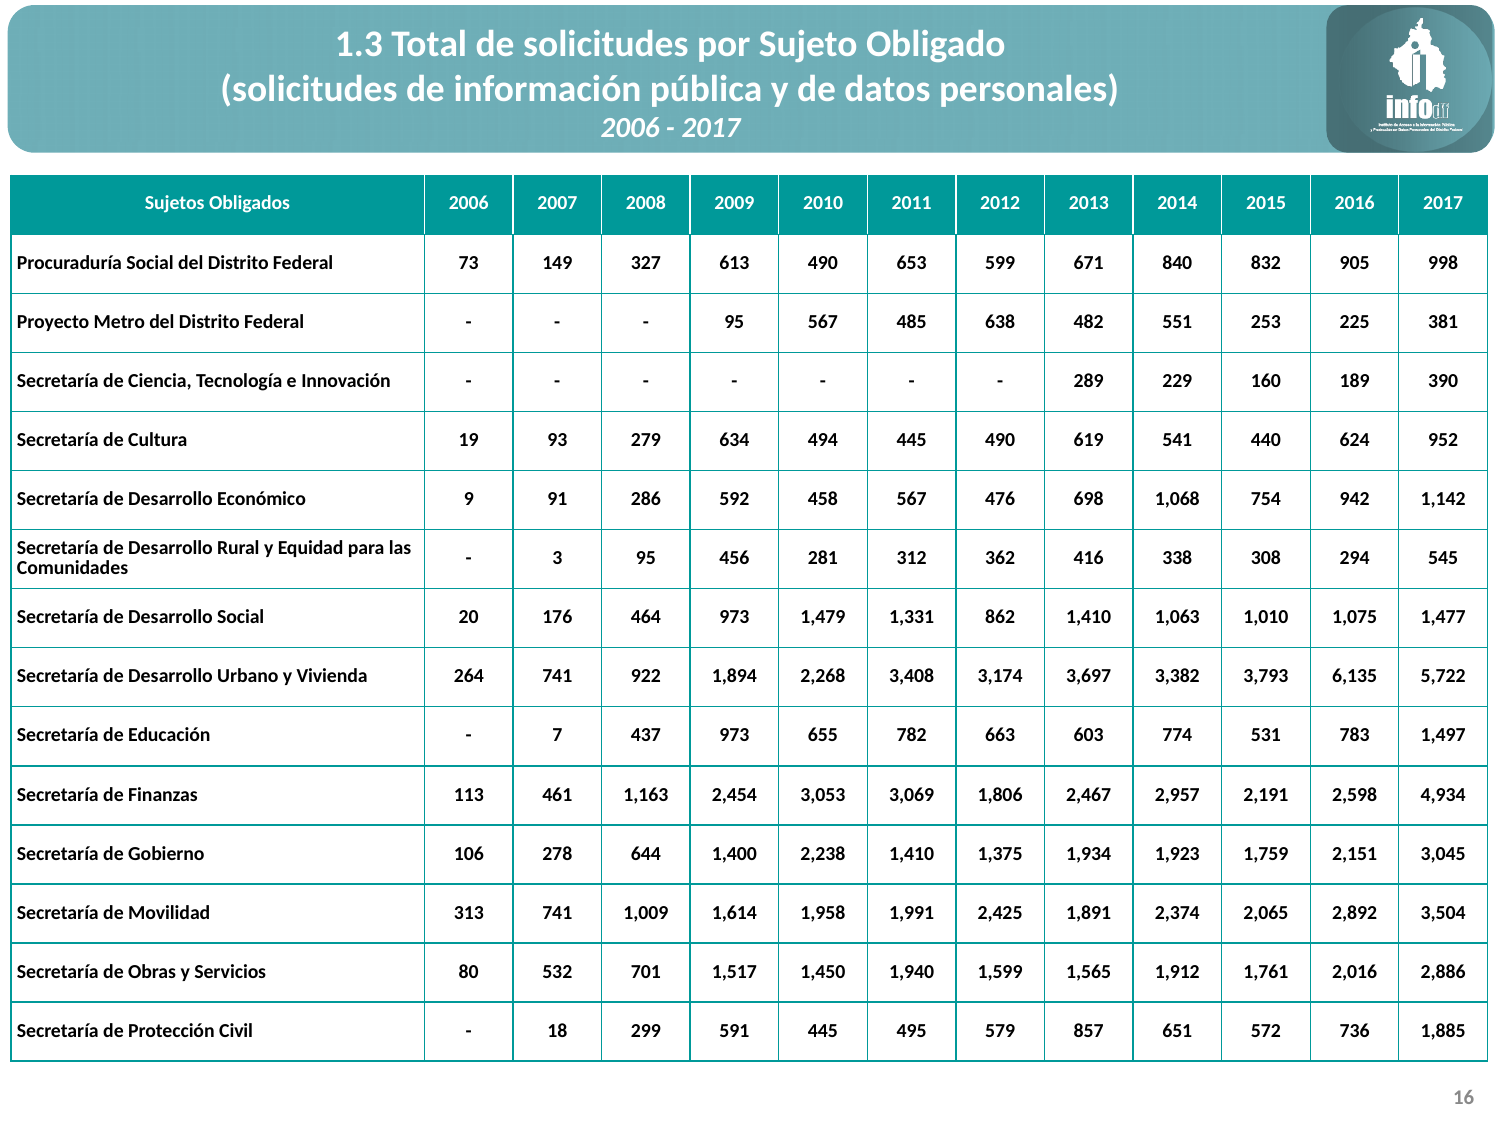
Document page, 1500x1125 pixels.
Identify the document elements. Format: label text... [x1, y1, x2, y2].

table_cell 229 [1134, 353, 1221, 411]
table_cell 541 [1134, 412, 1221, 470]
table_cell 1,940 [868, 944, 955, 1001]
table_cell 494 [779, 412, 867, 470]
table_cell 1,068 [1134, 471, 1221, 529]
slide_number 16 [1416, 1056, 1490, 1117]
table_cell Secretaría de Desarrollo Rural y Equidad para las Comunidades [12, 530, 424, 588]
table_header 2007 [514, 176, 601, 234]
table_cell 9 [425, 471, 512, 529]
table_header 2017 [1399, 176, 1487, 234]
table_cell - [425, 707, 512, 765]
table_cell 1,517 [691, 944, 778, 1001]
table_cell 1,163 [602, 767, 689, 824]
table_cell 485 [868, 294, 955, 352]
table_cell 299 [602, 1003, 689, 1060]
table_cell 456 [691, 530, 778, 588]
table_header 2011 [868, 176, 955, 234]
table_cell 603 [1045, 707, 1132, 765]
table_header 2010 [779, 176, 867, 234]
table_cell 2,065 [1222, 885, 1310, 942]
table_cell Secretaría de Cultura [12, 412, 424, 470]
table_cell 638 [957, 294, 1044, 352]
table_cell 671 [1045, 235, 1132, 293]
table_cell 3,174 [957, 648, 1044, 706]
table_cell 998 [1399, 235, 1487, 293]
table_cell 579 [957, 1003, 1044, 1060]
table_cell 2,268 [779, 648, 867, 706]
picture [19, 5, 1495, 153]
picture [7, 17, 12, 141]
table_cell 281 [779, 530, 867, 588]
table_cell 279 [602, 412, 689, 470]
table_cell 2,467 [1045, 767, 1132, 824]
table_cell 338 [1134, 530, 1221, 588]
table_cell 7 [514, 707, 601, 765]
table_cell 905 [1311, 235, 1398, 293]
table_cell 942 [1311, 471, 1398, 529]
table_cell 1,450 [779, 944, 867, 1001]
table_cell 551 [1134, 294, 1221, 352]
table_cell 106 [425, 826, 512, 883]
table_cell 253 [1222, 294, 1310, 352]
table_cell - [691, 353, 778, 411]
table_cell 286 [602, 471, 689, 529]
table_cell 736 [1311, 1003, 1398, 1060]
table_cell 1,375 [957, 826, 1044, 883]
table_cell Proyecto Metro del Distrito Federal [12, 294, 424, 352]
table_cell Secretaría de Desarrollo Urbano y Vivienda [12, 648, 424, 706]
table_cell 294 [1311, 530, 1398, 588]
table_cell 1,991 [868, 885, 955, 942]
table_cell 362 [957, 530, 1044, 588]
table_cell 289 [1045, 353, 1132, 411]
table_cell 464 [602, 589, 689, 647]
table_cell 572 [1222, 1003, 1310, 1060]
table_cell 754 [1222, 471, 1310, 529]
table_cell 80 [425, 944, 512, 1001]
table_cell 1,063 [1134, 589, 1221, 647]
table_cell 3,053 [779, 767, 867, 824]
table_cell 857 [1045, 1003, 1132, 1060]
table_cell 95 [691, 294, 778, 352]
table_cell 1,934 [1045, 826, 1132, 883]
table_cell 1,477 [1399, 589, 1487, 647]
table_cell 482 [1045, 294, 1132, 352]
table_header 2014 [1134, 176, 1221, 234]
table_cell 264 [425, 648, 512, 706]
table_cell 2,238 [779, 826, 867, 883]
table_cell 1,497 [1399, 707, 1487, 765]
table_cell 19 [425, 412, 512, 470]
table_cell 189 [1311, 353, 1398, 411]
table_cell - [779, 353, 867, 411]
table_cell 3,793 [1222, 648, 1310, 706]
table_cell 3 [514, 530, 601, 588]
table_cell 91 [514, 471, 601, 529]
table_cell 973 [691, 589, 778, 647]
table_cell 592 [691, 471, 778, 529]
table_cell 327 [602, 235, 689, 293]
table_cell 862 [957, 589, 1044, 647]
table_header 2016 [1311, 176, 1398, 234]
table_cell 973 [691, 707, 778, 765]
table_header 2013 [1045, 176, 1132, 234]
table_cell 445 [779, 1003, 867, 1060]
table_cell 5,722 [1399, 648, 1487, 706]
table_cell 840 [1134, 235, 1221, 293]
table_cell - [425, 294, 512, 352]
table_cell 113 [425, 767, 512, 824]
table_cell 653 [868, 235, 955, 293]
table_cell 1,565 [1045, 944, 1132, 1001]
table_header 2008 [602, 176, 689, 234]
table_cell 95 [602, 530, 689, 588]
table_cell 741 [514, 648, 601, 706]
table_cell 1,075 [1311, 589, 1398, 647]
table_cell 6,135 [1311, 648, 1398, 706]
table_cell 149 [514, 235, 601, 293]
table_cell 698 [1045, 471, 1132, 529]
table_cell 93 [514, 412, 601, 470]
table_cell - [868, 353, 955, 411]
table_cell Secretaría de Ciencia, Tecnología e Innovación [12, 353, 424, 411]
table_cell 445 [868, 412, 955, 470]
table_header 2015 [1222, 176, 1310, 234]
table_cell 651 [1134, 1003, 1221, 1060]
table_header Sujetos Obligados [12, 176, 424, 234]
table_cell 1,142 [1399, 471, 1487, 529]
table_cell 490 [957, 412, 1044, 470]
table_cell 774 [1134, 707, 1221, 765]
table_cell 2,016 [1311, 944, 1398, 1001]
table_cell 2,454 [691, 767, 778, 824]
table_cell 655 [779, 707, 867, 765]
table_cell 313 [425, 885, 512, 942]
table_cell 741 [514, 885, 601, 942]
table_cell 1,885 [1399, 1003, 1487, 1060]
table_cell 73 [425, 235, 512, 293]
table_cell 1,958 [779, 885, 867, 942]
table_cell 1,009 [602, 885, 689, 942]
table_cell 1,912 [1134, 944, 1221, 1001]
table_cell Secretaría de Gobierno [12, 826, 424, 883]
table_cell 1,894 [691, 648, 778, 706]
table_cell 225 [1311, 294, 1398, 352]
table_cell 832 [1222, 235, 1310, 293]
table_cell 312 [868, 530, 955, 588]
table_cell 1,614 [691, 885, 778, 942]
table_cell 599 [957, 235, 1044, 293]
table_cell 3,408 [868, 648, 955, 706]
table_cell Secretaría de Movilidad [12, 885, 424, 942]
table_cell 495 [868, 1003, 955, 1060]
table_cell 3,697 [1045, 648, 1132, 706]
table_cell 567 [868, 471, 955, 529]
table_cell 2,191 [1222, 767, 1310, 824]
table_cell 1,410 [1045, 589, 1132, 647]
table_cell Secretaría de Obras y Servicios [12, 944, 424, 1001]
table_header 2009 [691, 176, 778, 234]
table_cell 476 [957, 471, 1044, 529]
table_cell - [425, 1003, 512, 1060]
table_cell 1,759 [1222, 826, 1310, 883]
table_cell - [602, 294, 689, 352]
table_cell - [514, 294, 601, 352]
table_cell Secretaría de Finanzas [12, 767, 424, 824]
table_cell Secretaría de Educación [12, 707, 424, 765]
table_cell 1,410 [868, 826, 955, 883]
table_cell Procuraduría Social del Distrito Federal [12, 235, 424, 293]
table_cell 1,010 [1222, 589, 1310, 647]
table_cell 20 [425, 589, 512, 647]
table_cell 1,400 [691, 826, 778, 883]
table_cell 663 [957, 707, 1044, 765]
table_header 2006 [425, 176, 512, 234]
table_cell 613 [691, 235, 778, 293]
table_cell 2,374 [1134, 885, 1221, 942]
table_cell 437 [602, 707, 689, 765]
table_cell - [602, 353, 689, 411]
table_cell - [425, 530, 512, 588]
table_cell 440 [1222, 412, 1310, 470]
table_cell 4,934 [1399, 767, 1487, 824]
table_header 2012 [957, 176, 1044, 234]
table_cell 2,957 [1134, 767, 1221, 824]
table_cell 783 [1311, 707, 1398, 765]
table_cell 160 [1222, 353, 1310, 411]
table_cell Secretaría de Protección Civil [12, 1003, 424, 1060]
table_cell 2,598 [1311, 767, 1398, 824]
table_cell 490 [779, 235, 867, 293]
table_cell 922 [602, 648, 689, 706]
table_cell 701 [602, 944, 689, 1001]
table_cell - [514, 353, 601, 411]
table_cell - [957, 353, 1044, 411]
table_cell 782 [868, 707, 955, 765]
table_cell 591 [691, 1003, 778, 1060]
table_cell 532 [514, 944, 601, 1001]
table_cell 1,331 [868, 589, 955, 647]
table_cell 308 [1222, 530, 1310, 588]
table_cell 461 [514, 767, 601, 824]
table_cell 390 [1399, 353, 1487, 411]
table_cell 545 [1399, 530, 1487, 588]
table_cell 531 [1222, 707, 1310, 765]
table_cell 3,382 [1134, 648, 1221, 706]
table_cell 1,891 [1045, 885, 1132, 942]
table_cell 634 [691, 412, 778, 470]
table_cell 1,923 [1134, 826, 1221, 883]
table_cell 619 [1045, 412, 1132, 470]
table_cell 1,761 [1222, 944, 1310, 1001]
table_cell - [425, 353, 512, 411]
table_cell 176 [514, 589, 601, 647]
table_cell 624 [1311, 412, 1398, 470]
table_cell 458 [779, 471, 867, 529]
table_cell 3,504 [1399, 885, 1487, 942]
table_cell 2,886 [1399, 944, 1487, 1001]
table_cell 1,806 [957, 767, 1044, 824]
table_cell 952 [1399, 412, 1487, 470]
table_cell 2,892 [1311, 885, 1398, 942]
table_cell 1,599 [957, 944, 1044, 1001]
table_cell 2,425 [957, 885, 1044, 942]
table_cell 567 [779, 294, 867, 352]
table_cell Secretaría de Desarrollo Social [12, 589, 424, 647]
table_cell Secretaría de Desarrollo Económico [12, 471, 424, 529]
text_box 1.3 Total de solicitudes por Sujeto Obligado (solicitudes de información pública y de datos personales) 2006 - 2017 [12, 10, 1329, 152]
table_cell 18 [514, 1003, 601, 1060]
table_cell 3,069 [868, 767, 955, 824]
table_cell 1,479 [779, 589, 867, 647]
table_cell 381 [1399, 294, 1487, 352]
table_cell 416 [1045, 530, 1132, 588]
table_cell 644 [602, 826, 689, 883]
table_cell 2,151 [1311, 826, 1398, 883]
table_cell 3,045 [1399, 826, 1487, 883]
table_cell 278 [514, 826, 601, 883]
